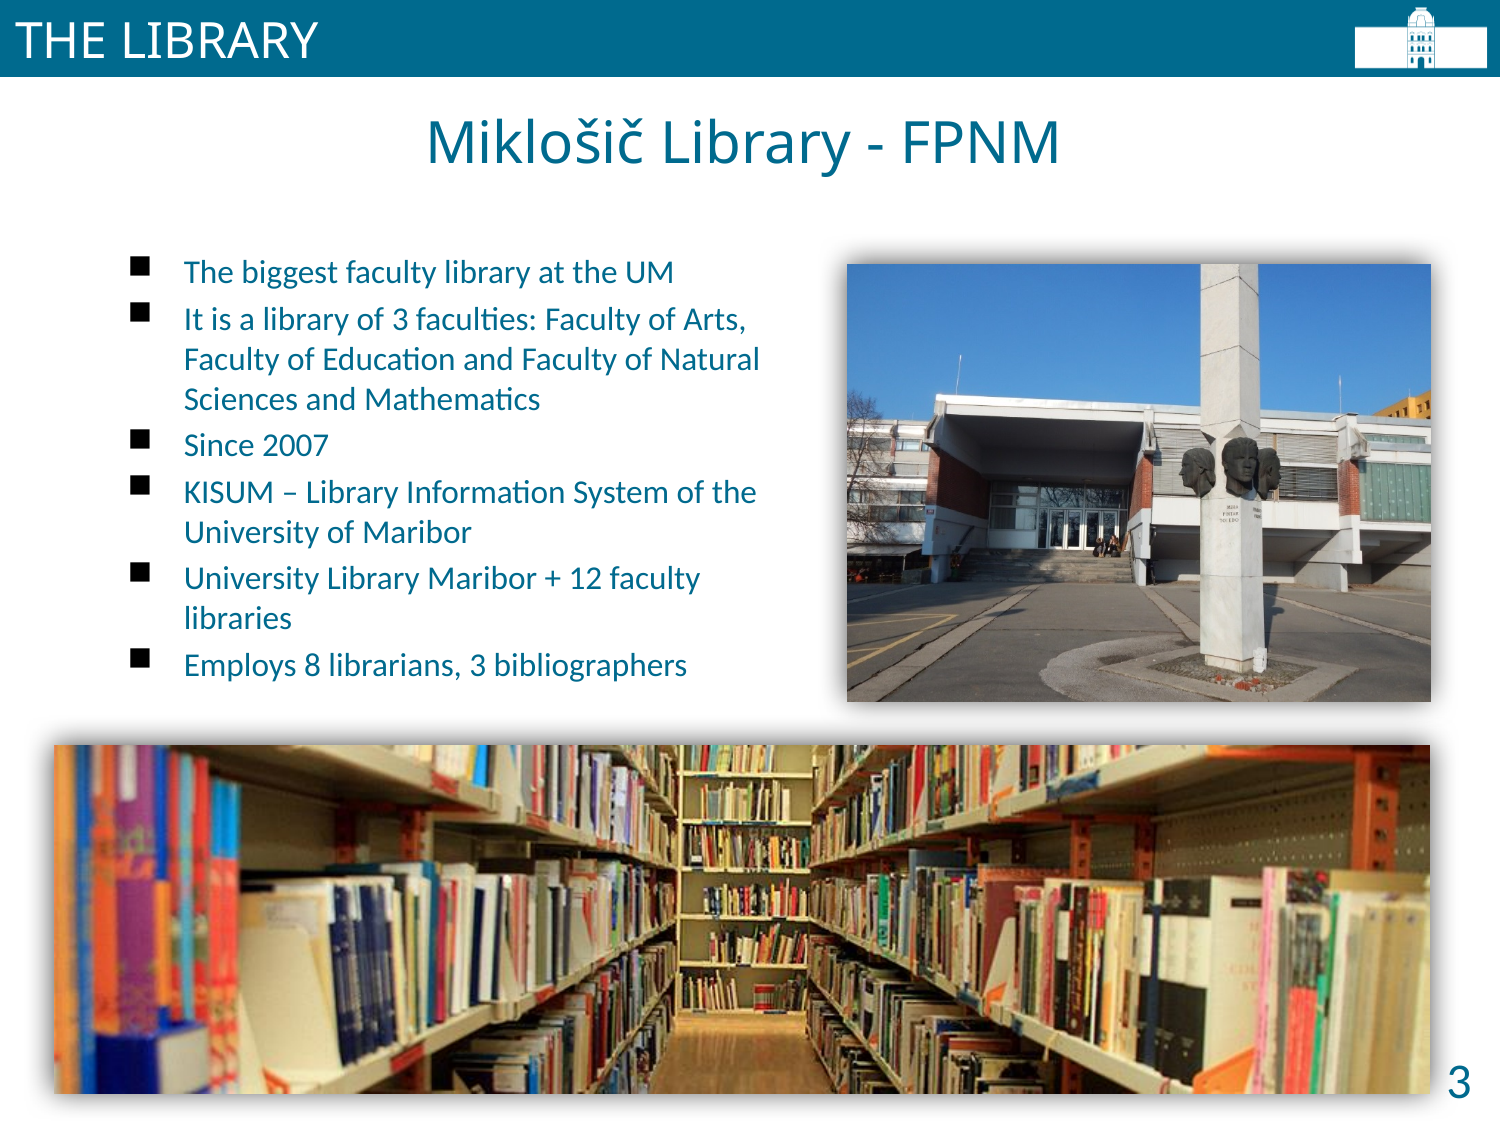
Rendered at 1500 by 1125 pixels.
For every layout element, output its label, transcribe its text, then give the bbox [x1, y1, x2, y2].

picture [1355, 8, 1487, 68]
list The biggest faculty library at the UM It is a library of 3 faculties: Faculty of Arts, Faculty of Education and Faculty of Natural Sciences and Mathematics Since 2007 KISUM – Library Information System of the University of Maribor University Library Maribor + 12 faculty libraries Employs 8 librarians, 3 bibliographers [112, 196, 830, 721]
picture [847, 263, 1431, 702]
title Miklošič Library - FPNM [75, 54, 1413, 227]
picture [53, 744, 1431, 1094]
footer THE LIBRARY [0, 0, 1347, 77]
slide_number 3 [1427, 1046, 1487, 1112]
